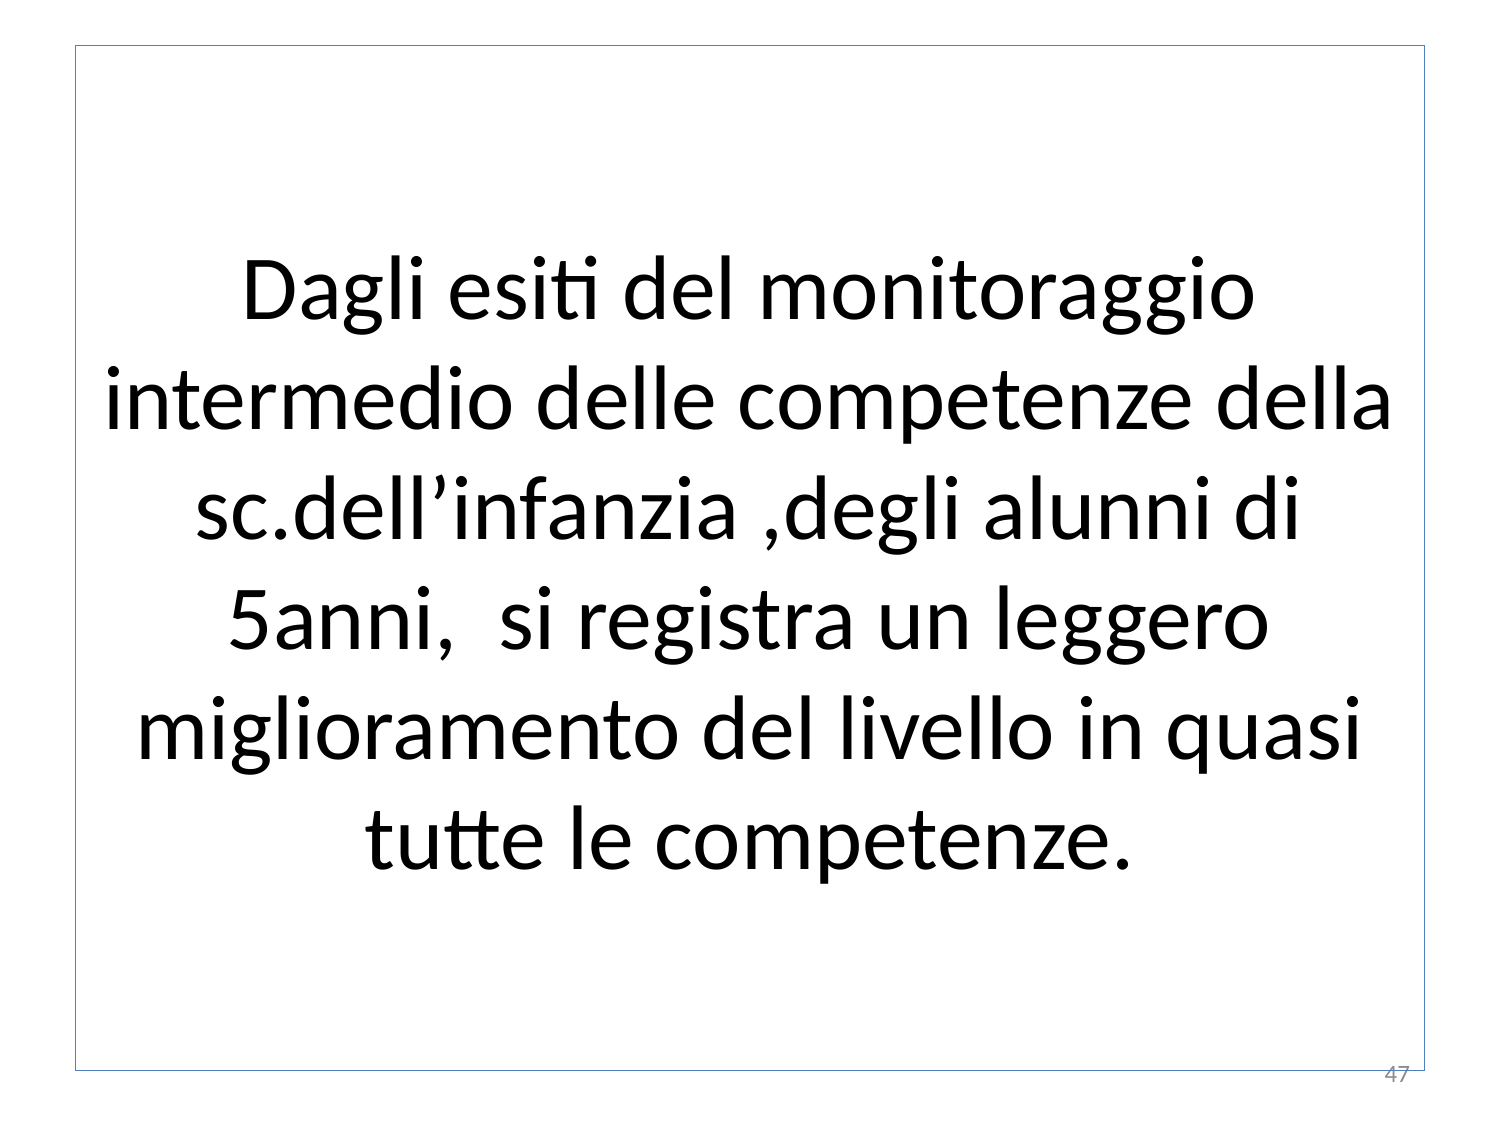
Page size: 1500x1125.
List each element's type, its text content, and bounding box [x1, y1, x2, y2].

title Dagli esiti del monitoraggio intermedio delle competenze della sc.dell’infanzia ,degli alunni di 5anni, si registra un leggero miglioramento del livello in quasi tutte le competenze. [75, 45, 1425, 1071]
slide_number 47 [1074, 1042, 1425, 1103]
